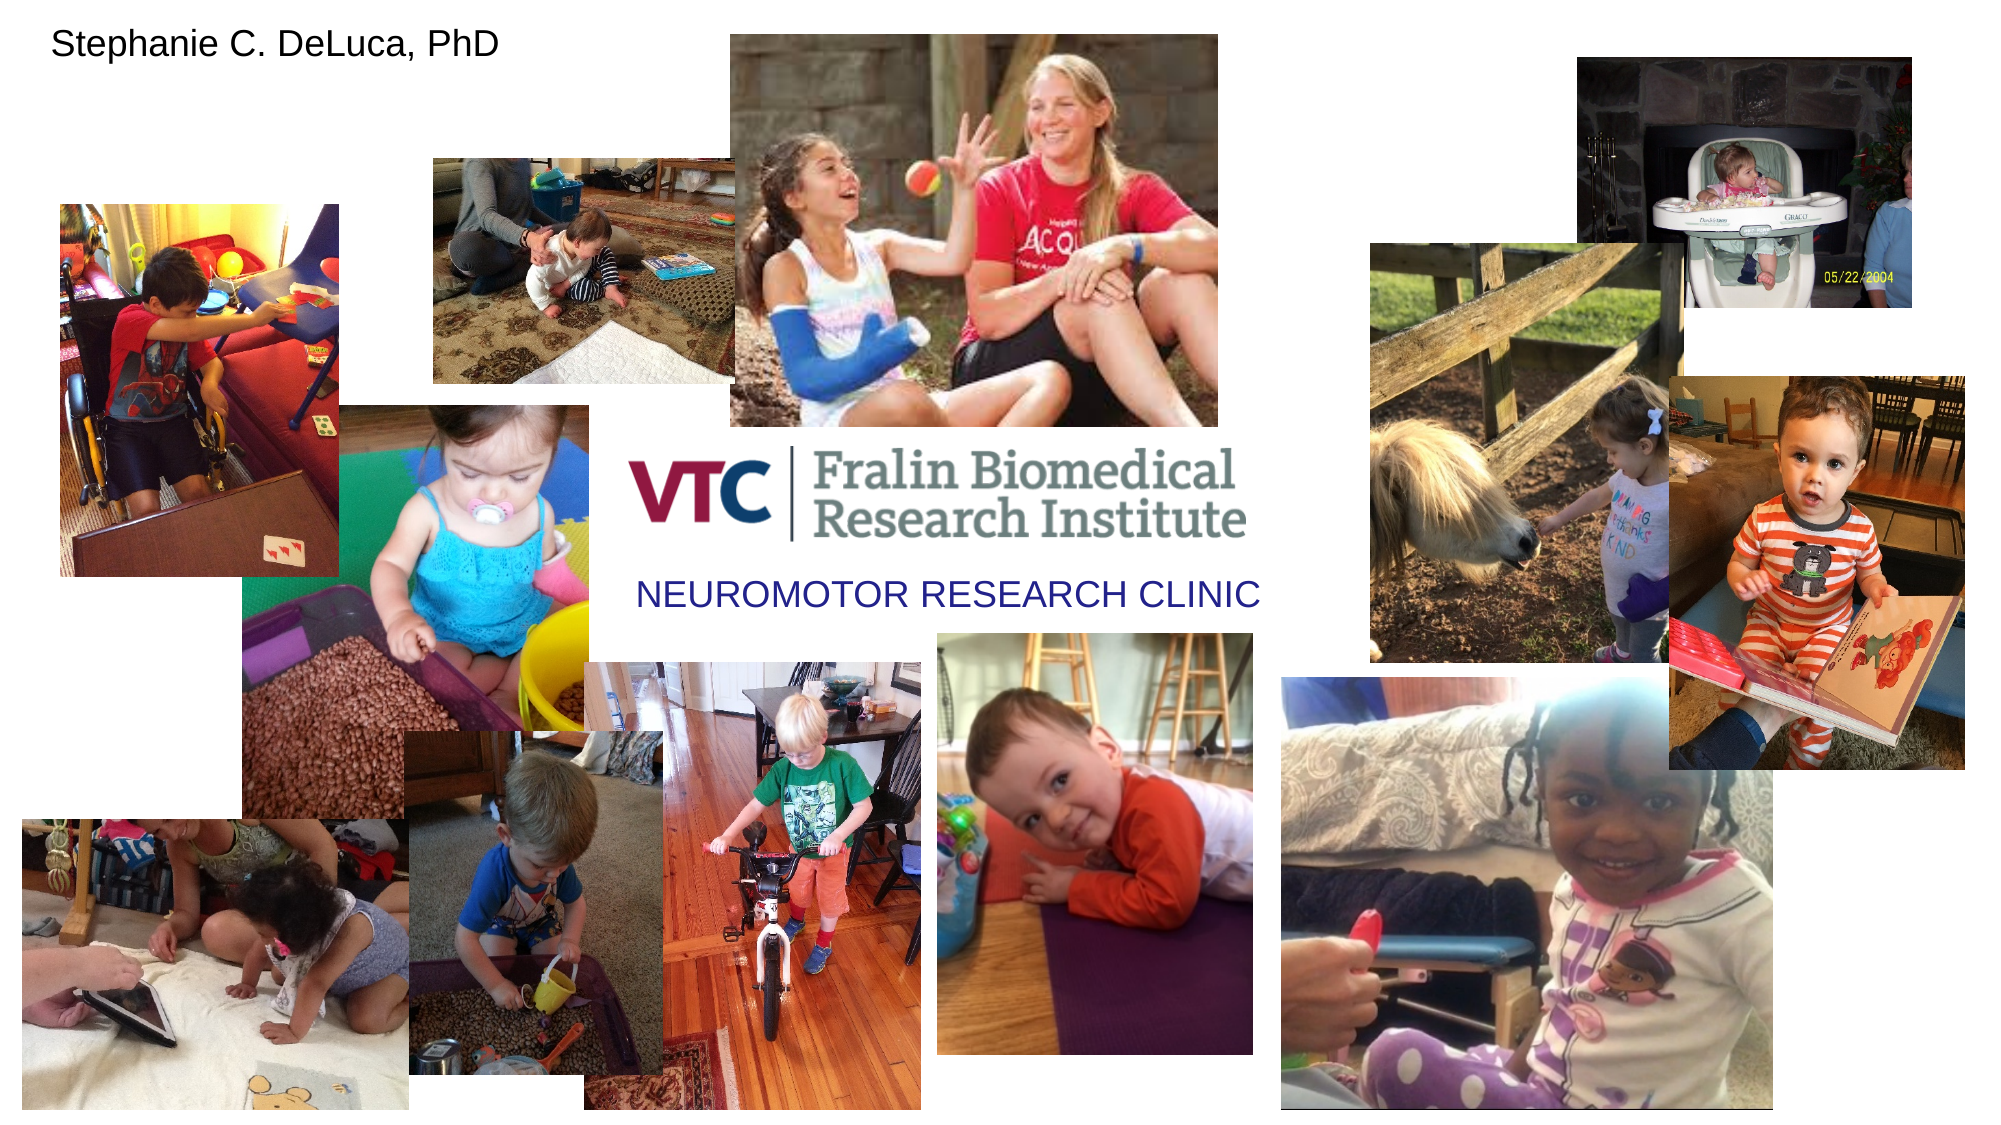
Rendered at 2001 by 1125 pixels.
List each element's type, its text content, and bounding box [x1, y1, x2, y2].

picture [936, 633, 1253, 1055]
picture [1281, 57, 1965, 1110]
picture [628, 446, 1246, 542]
picture [433, 34, 1218, 427]
text_box NEUROMOTOR RESEARCH CLINIC [620, 562, 1328, 622]
picture [22, 204, 921, 1110]
text_box Stephanie C. DeLuca, PhD [0, 11, 551, 71]
